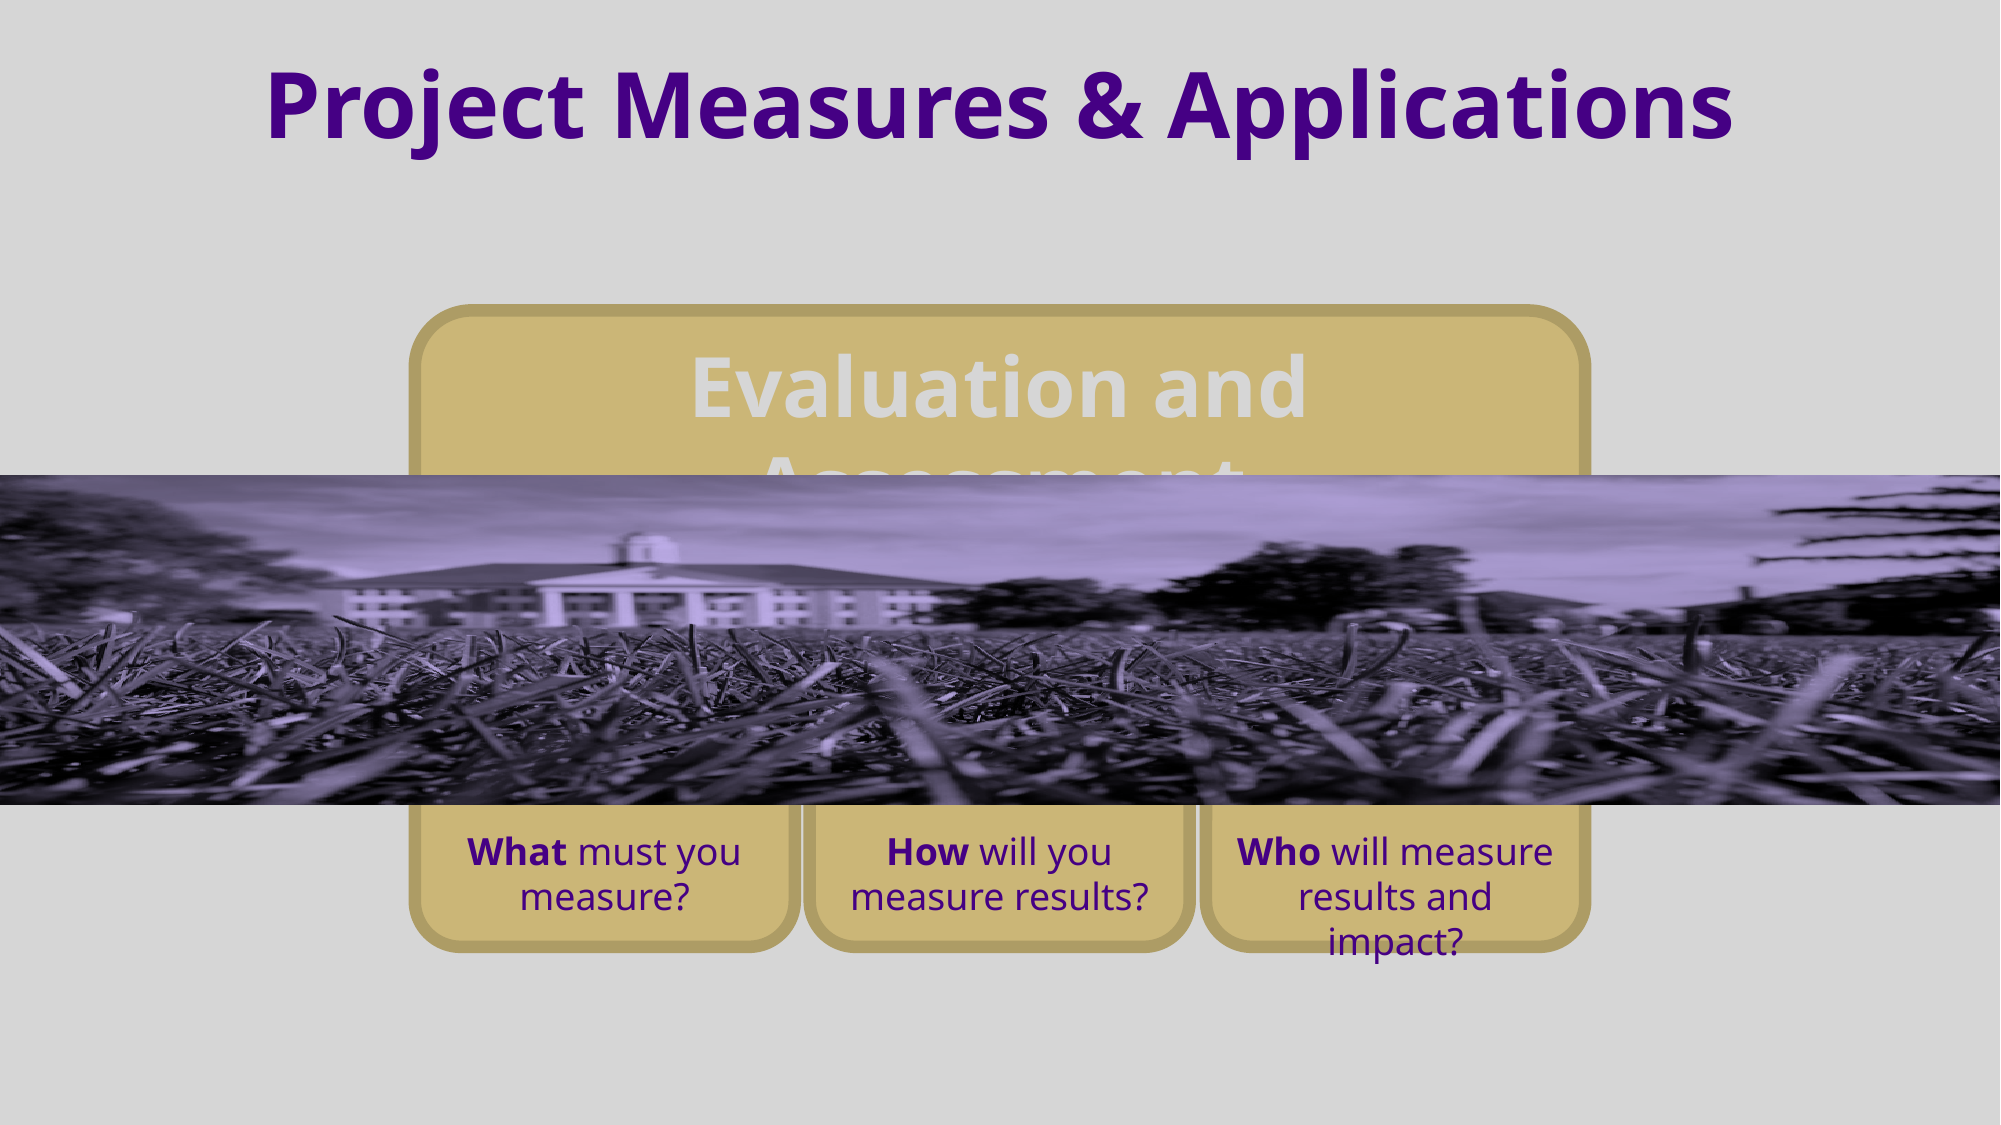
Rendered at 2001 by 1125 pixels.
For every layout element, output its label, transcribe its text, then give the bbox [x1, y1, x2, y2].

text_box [414, 310, 1586, 947]
text_box Project Measures & Applications [0, 0, 2000, 218]
text_box [0, 474, 414, 806]
text_box [1586, 474, 2000, 806]
